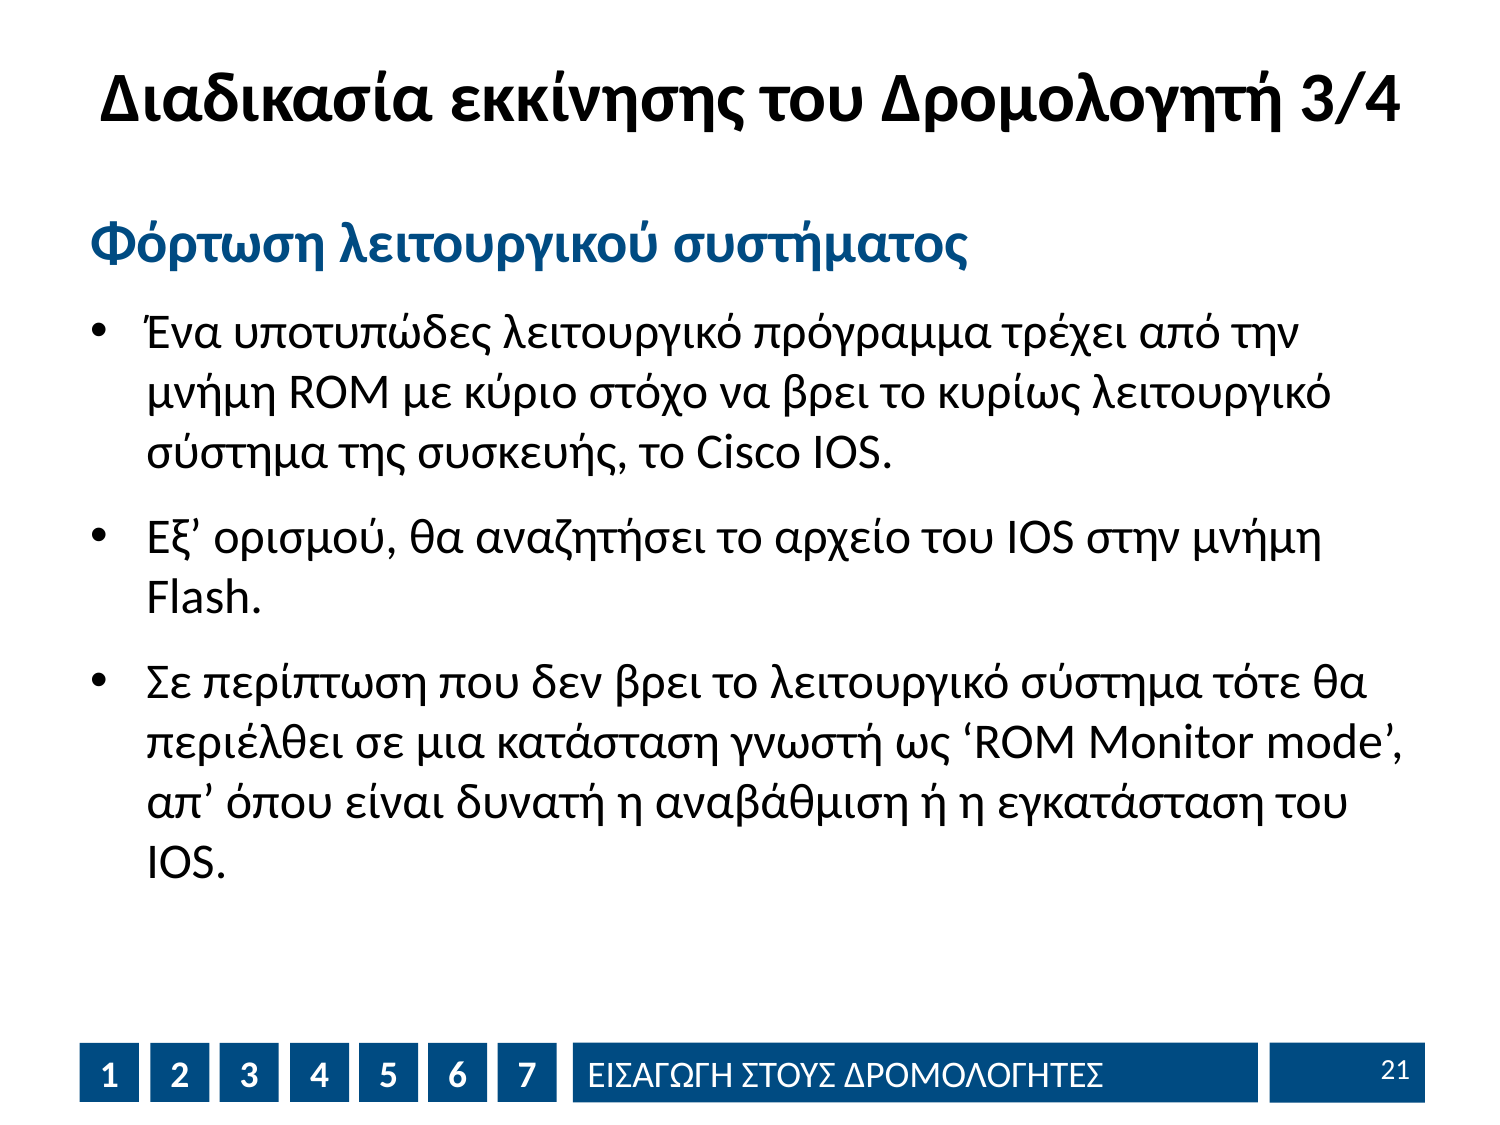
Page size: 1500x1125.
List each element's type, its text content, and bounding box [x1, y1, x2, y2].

text_box 5 [357, 1041, 420, 1104]
text_box 3 [218, 1041, 281, 1104]
slide_number 20 [1269, 1042, 1425, 1103]
text_box 2 [148, 1041, 211, 1104]
text_box 7 [496, 1041, 559, 1104]
title Διαδικασία εκκίνησης του Δρομολογητή 3/4 [76, 19, 1427, 169]
text_box 6 [426, 1041, 489, 1104]
list Φόρτωση λειτουργικού συστήματος Ένα υποτυπώδες λειτουργικό πρόγραμμα τρέχει από την μνήμη ROM με κύριο στόχο να βρει το κυρίως λειτουργικό σύστημα της συσκευής, το Cisco IOS. Εξ’ ορισμού, θα αναζητήσει το αρχείο του IOS στην μνήμη Flash. Σε περίπτωση που δεν βρει το λειτουργικό σύστημα τότε θα περιέλθει σε μια κατάσταση γνωστή ως ‘ROM Monitor mode’, απ’ όπου είναι δυνατή η αναβάθμιση ή η εγκατάσταση του IOS. [75, 196, 1425, 1024]
text_box 4 [288, 1041, 351, 1104]
text_box 1 [77, 1041, 141, 1104]
